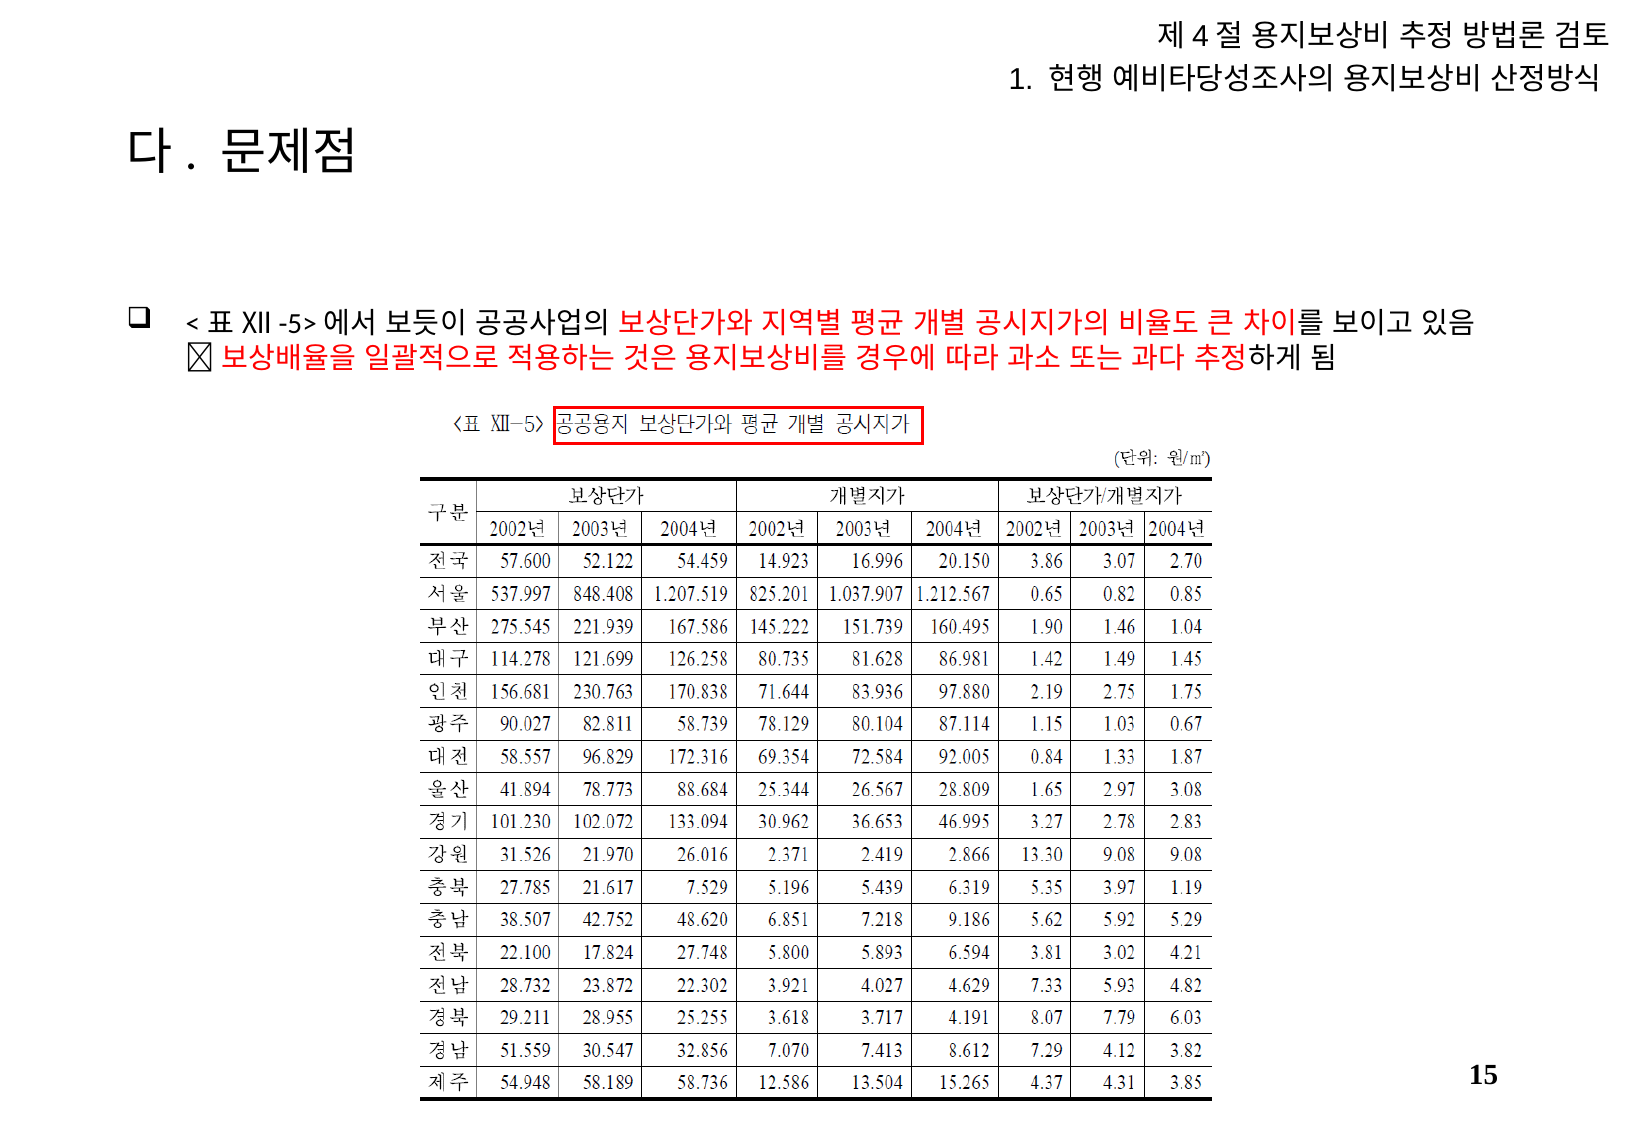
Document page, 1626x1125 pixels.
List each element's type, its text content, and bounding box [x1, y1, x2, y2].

text_box 제4절 용지보상비 추정 방법론 검토 1. 현행 예비타당성조사의 용지보상비 산정방식 [597, 1, 1625, 104]
slide_number 14 [1214, 1042, 1514, 1103]
list <표 Ⅻ-5>에서 보듯이 공공사업의 보상단가와 지역별 평균 개별 공시지가의 비율도 큰 차이를 보이고 있음  보상배율을 일괄적으로 적용하는 것은 용지보상비를 경우에 따라 과소 또는 과다 추정하게 됨 [111, 296, 1514, 1011]
title 다. 문제점 [111, 98, 1514, 208]
picture [411, 407, 1214, 1103]
